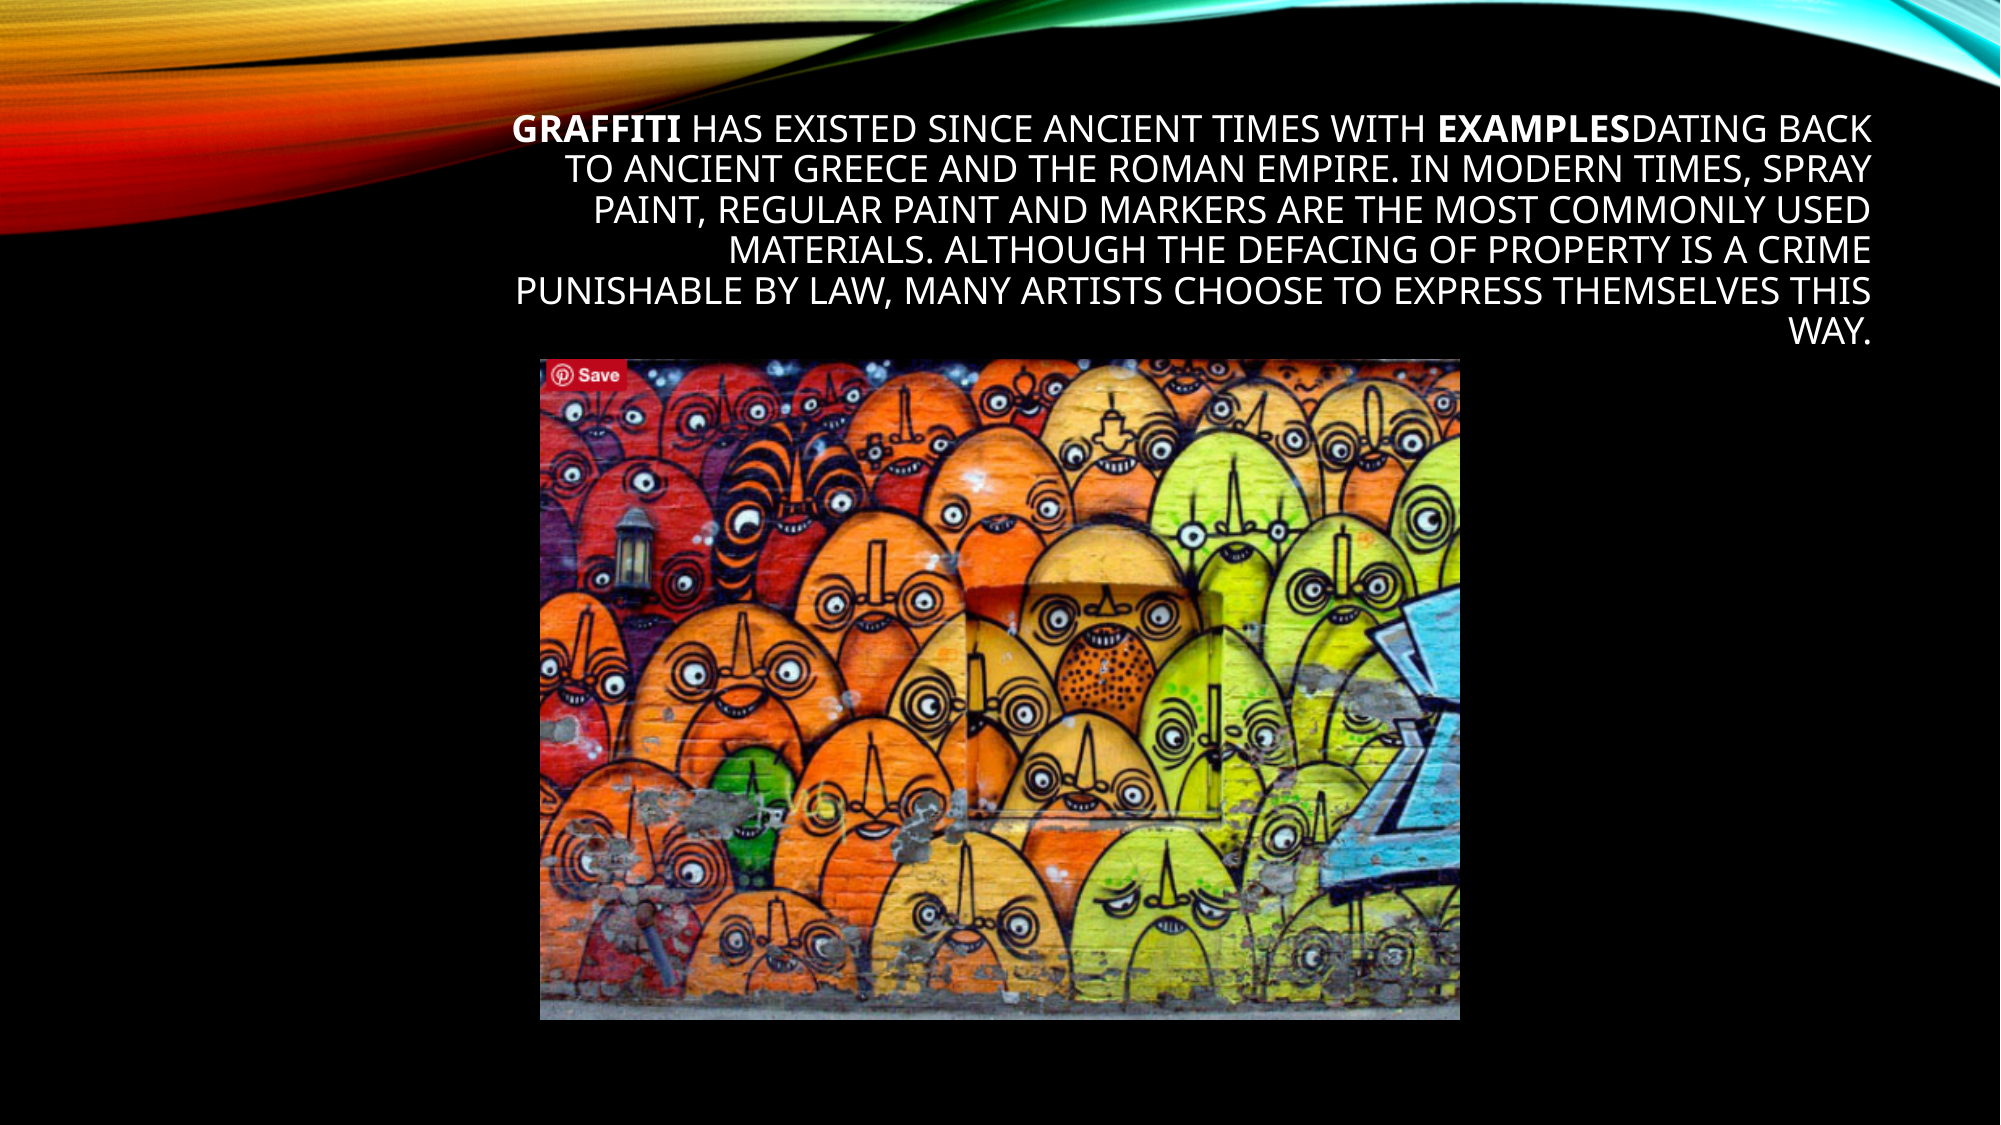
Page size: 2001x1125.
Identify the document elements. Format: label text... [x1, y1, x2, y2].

picture [0, 0, 2000, 237]
title Graffiti has existed since ancient times with examplesdating back to Ancient Greece and the Roman Empire. In modern times, spray paint, regular paint and markers are the most commonly used materials. Although the defacing of property is a crime punishable by law, many artists choose to express themselves this way. [474, 125, 1888, 338]
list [540, 359, 1460, 1021]
